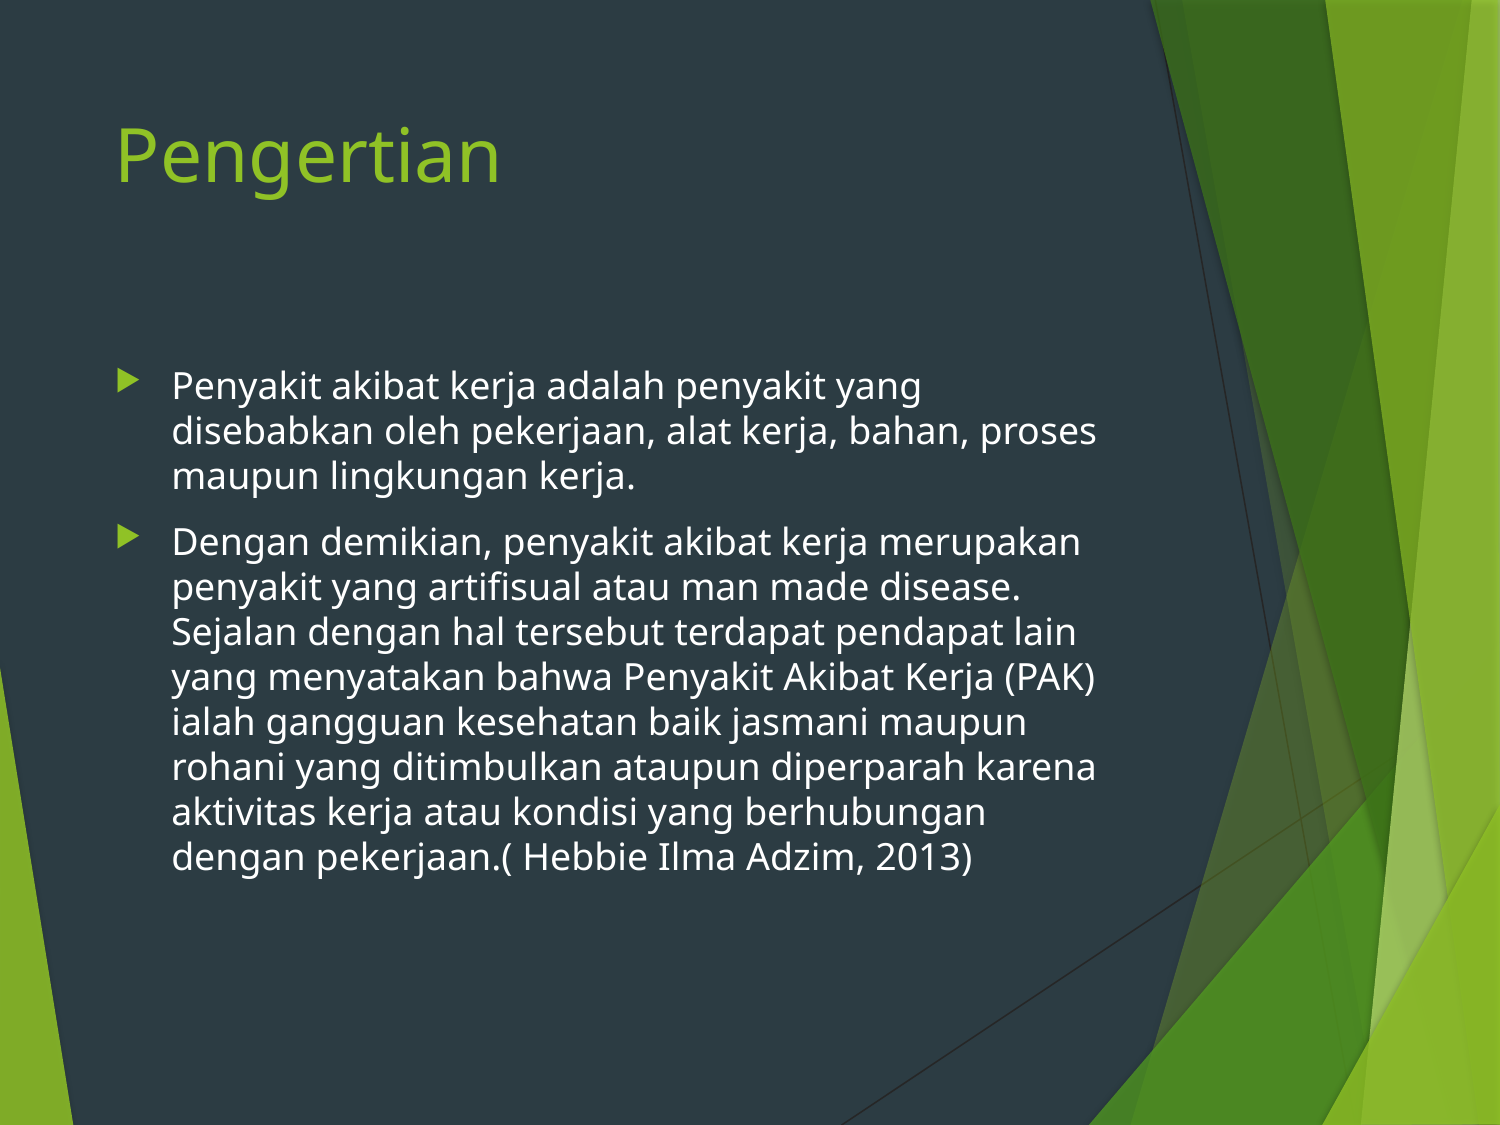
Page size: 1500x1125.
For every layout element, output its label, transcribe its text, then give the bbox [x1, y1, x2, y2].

list Penyakit akibat kerja adalah penyakit yang disebabkan oleh pekerjaan, alat kerja, bahan, proses maupun lingkungan kerja. Dengan demikian, penyakit akibat kerja merupakan penyakit yang artifisual atau man made disease. Sejalan dengan hal tersebut terdapat pendapat lain yang menyatakan bahwa Penyakit Akibat Kerja (PAK) ialah gangguan kesehatan baik jasmani maupun rohani yang ditimbulkan ataupun diperparah karena aktivitas kerja atau kondisi yang berhubungan dengan pekerjaan.( Hebbie Ilma Adzim, 2013) [99, 354, 1142, 992]
title Pengertian [99, 99, 1142, 317]
